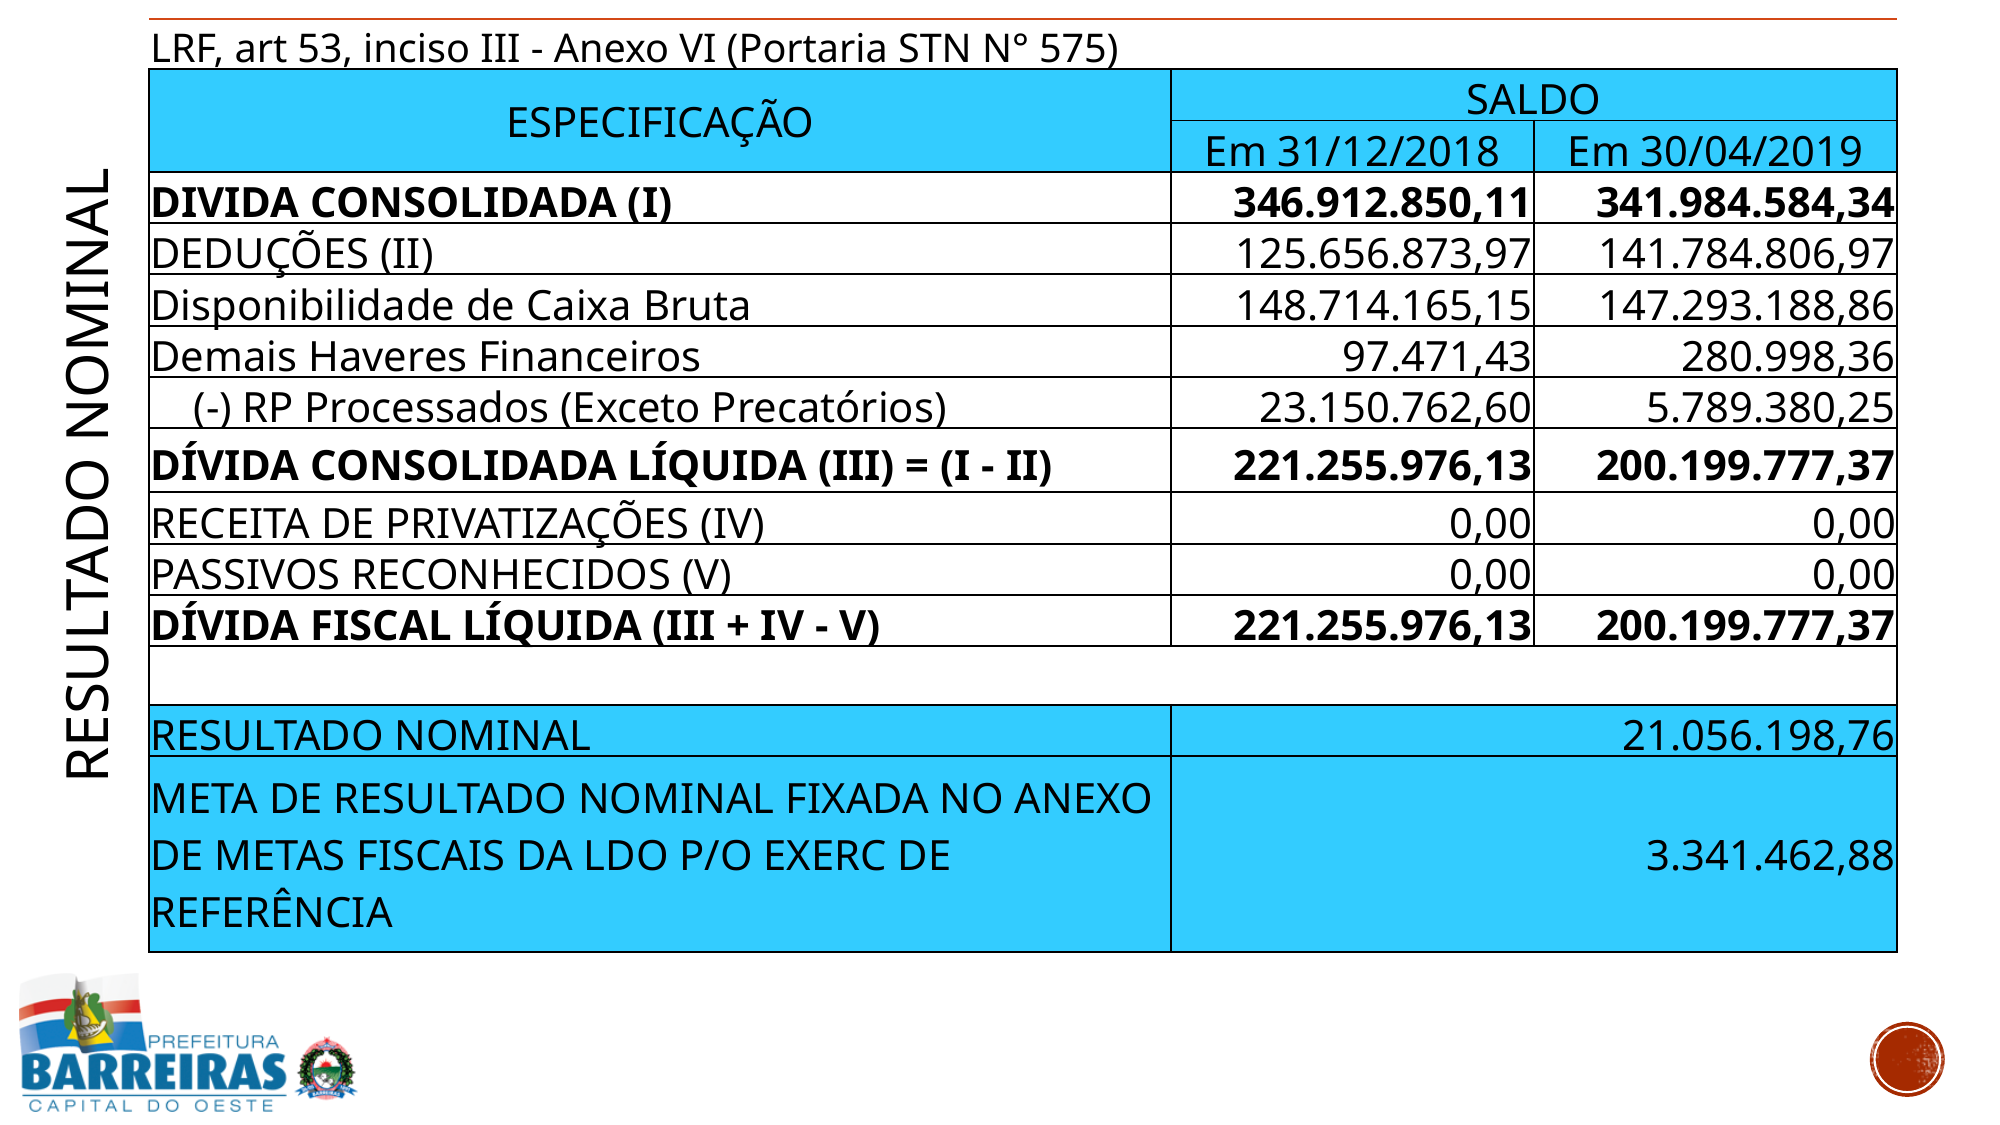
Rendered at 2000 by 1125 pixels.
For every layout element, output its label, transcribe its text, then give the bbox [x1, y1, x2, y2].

table_cell 346.912.850,11 [1172, 173, 1533, 222]
table_cell Em 31/12/2018 [1172, 121, 1533, 171]
table_cell 148.714.165,15 [1172, 275, 1533, 325]
table_cell 141.784.806,97 [1535, 224, 1896, 273]
table_cell 3.341.462,88 [1172, 757, 1896, 951]
table_cell 0,00 [1172, 545, 1533, 594]
table_cell 147.293.188,86 [1535, 275, 1896, 325]
table_cell RECEITA DE PRIVATIZAÇÕES (IV) [150, 493, 1170, 543]
table_cell 280.998,36 [1535, 327, 1896, 376]
table_cell RESULTADO NOMINAL [150, 706, 1170, 755]
table_cell PASSIVOS RECONHECIDOS (V) [150, 545, 1170, 594]
table_cell Em 30/04/2019 [1535, 121, 1896, 171]
table_cell 97.471,43 [1172, 327, 1533, 376]
table_cell 200.199.777,37 [1535, 596, 1896, 645]
table_cell Disponibilidade de Caixa Bruta [150, 275, 1170, 325]
table_cell (-) RP Processados (Exceto Precatórios) [150, 378, 1170, 427]
table_cell Demais Haveres Financeiros [150, 327, 1170, 376]
table_cell ESPECIFICAÇÃO [150, 70, 1170, 171]
table_cell SALDO [1172, 70, 1896, 120]
table_cell DÍVIDA FISCAL LÍQUIDA (III + IV - V) [150, 596, 1170, 645]
table_cell 0,00 [1535, 545, 1896, 594]
table_cell 23.150.762,60 [1172, 378, 1533, 427]
table_cell 221.255.976,13 [1172, 429, 1533, 491]
table_cell 125.656.873,97 [1172, 224, 1533, 273]
table_cell 0,00 [1535, 493, 1896, 543]
table_cell 221.255.976,13 [1172, 596, 1533, 645]
table_cell 341.984.584,34 [1535, 173, 1896, 222]
table_cell DIVIDA CONSOLIDADA (I) [150, 173, 1170, 222]
table_cell META DE RESULTADO NOMINAL FIXADA NO ANEXO DE METAS FISCAIS DA LDO P/O EXERC DE REFERÊNCIA [150, 757, 1170, 951]
table_cell 5.789.380,25 [1535, 378, 1896, 427]
table_header LRF, art 53, inciso III - Anexo VI (Portaria STN N° 575) [149, 20, 1897, 68]
table_cell 200.199.777,37 [1535, 429, 1896, 491]
table_cell 0,00 [1172, 493, 1533, 543]
table_cell 21.056.198,76 [1172, 706, 1896, 755]
picture [19, 973, 358, 1112]
text_box RESULTADO NOMINAL [42, 90, 128, 799]
table_cell DEDUÇÕES (II) [150, 224, 1170, 273]
table_cell [150, 647, 1896, 704]
table_cell DÍVIDA CONSOLIDADA LÍQUIDA (III) = (I - II) [150, 429, 1170, 491]
